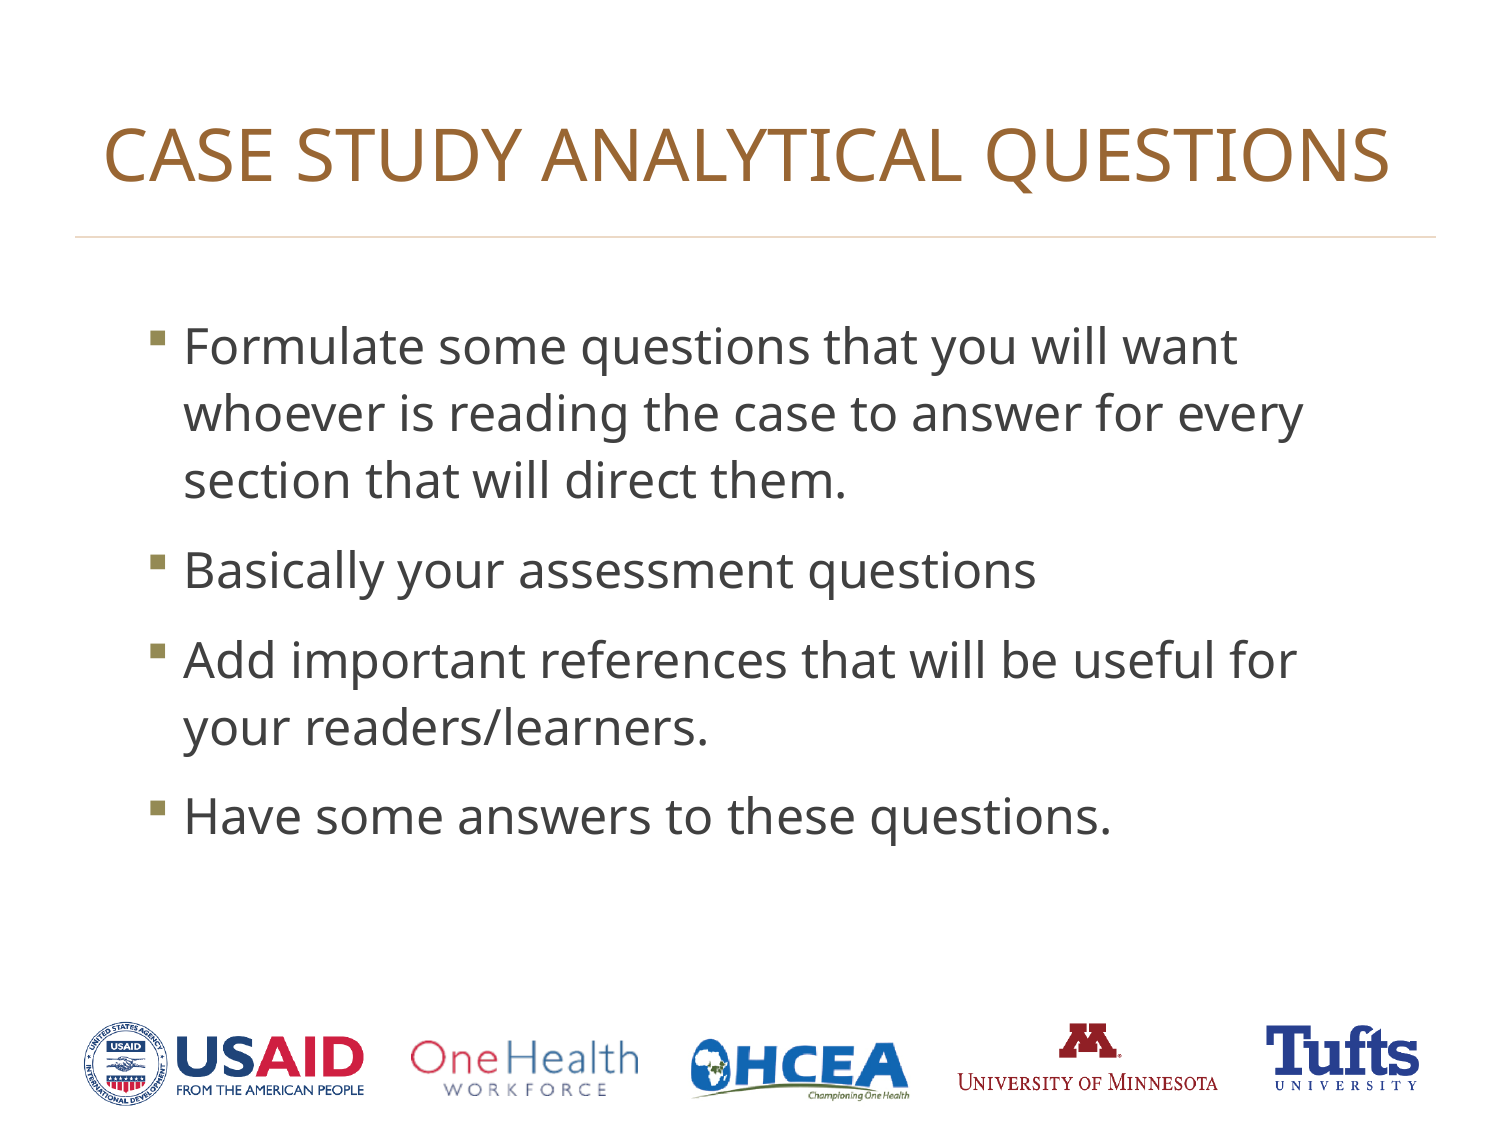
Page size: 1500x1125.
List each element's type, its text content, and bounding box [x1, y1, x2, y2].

picture [64, 991, 1440, 1125]
list Formulate some questions that you will want whoever is reading the case to answer for every section that will direct them. Basically your assessment questions Add important references that will be useful for your readers/learners. Have some answers to these questions. [112, 299, 1338, 911]
title Case study analytical questions [69, 66, 1425, 238]
